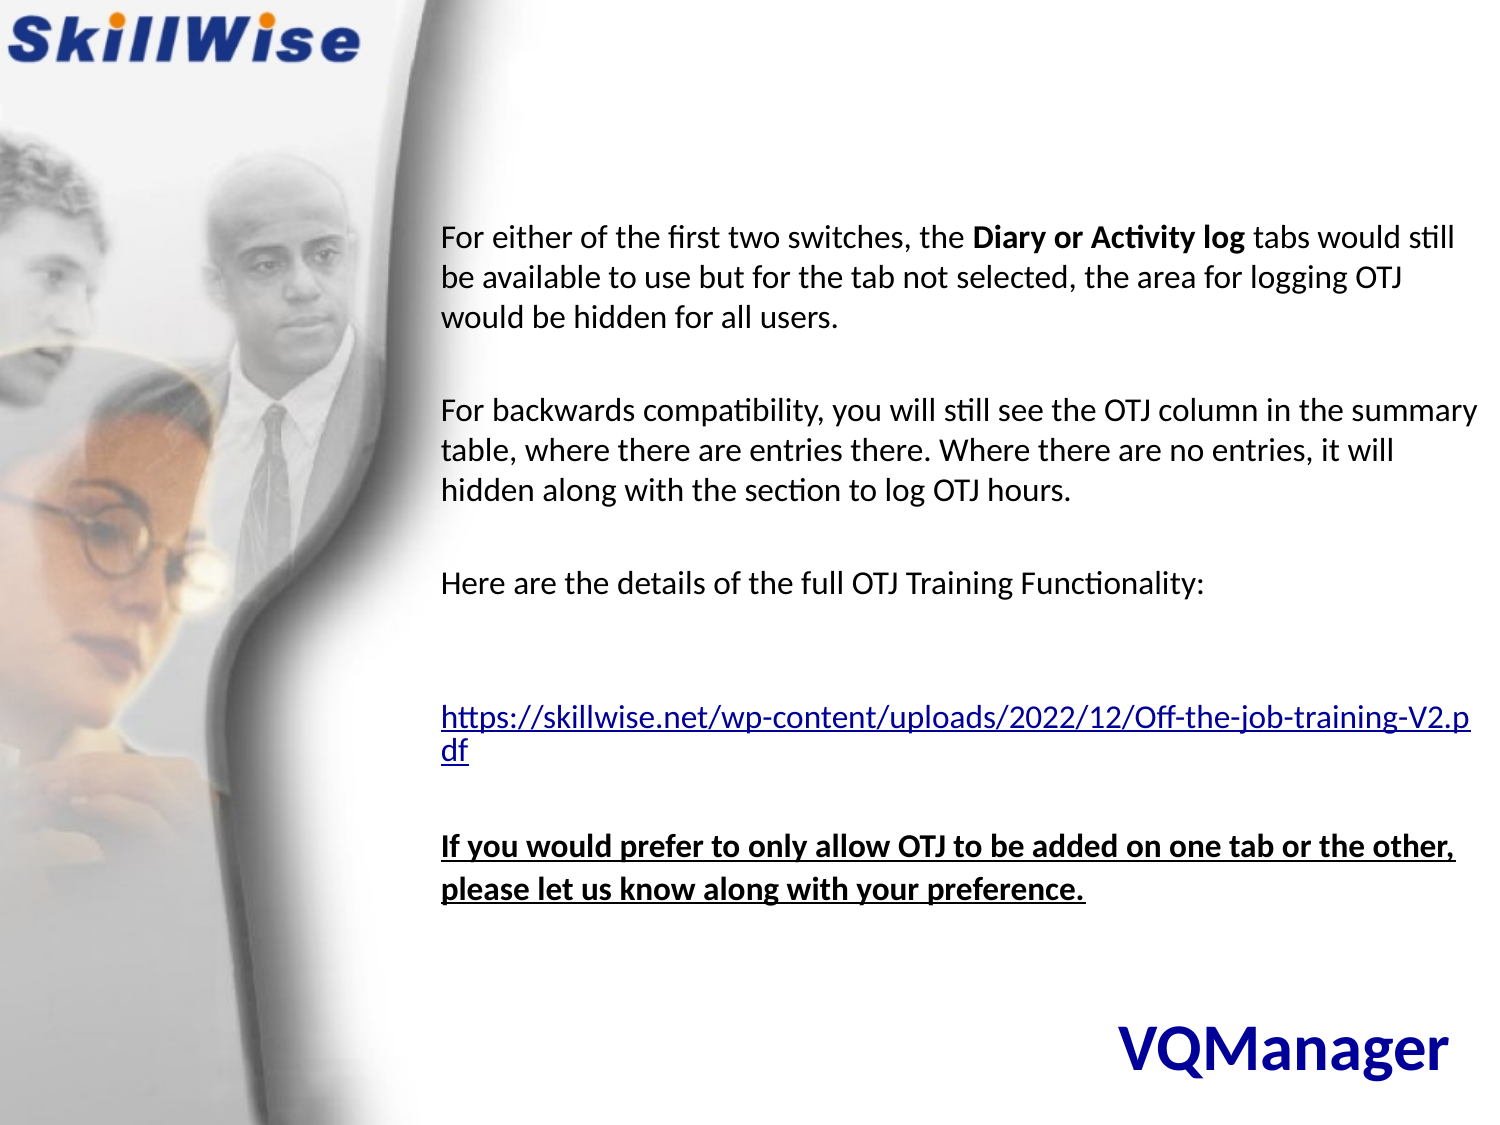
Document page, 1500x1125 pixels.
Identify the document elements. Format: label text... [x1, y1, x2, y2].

list For either of the first two switches, the Diary or Activity log tabs would still be available to use but for the tab not selected, the area for logging OTJ would be hidden for all users. For backwards compatibility, you will still see the OTJ column in the summary table, where there are entries there. Where there are no entries, it will hidden along with the section to log OTJ hours. Here are the details of the full OTJ Training Functionality: https://skillwise.net/wp-content/uploads/2022/12/Off-the-job-training-V2.pdf If you would prefer to only allow OTJ to be added on one tab or the other, please let us know along with your preference. [425, 208, 1500, 563]
picture [0, 0, 1500, 1125]
title VQManager [474, 962, 1500, 1125]
